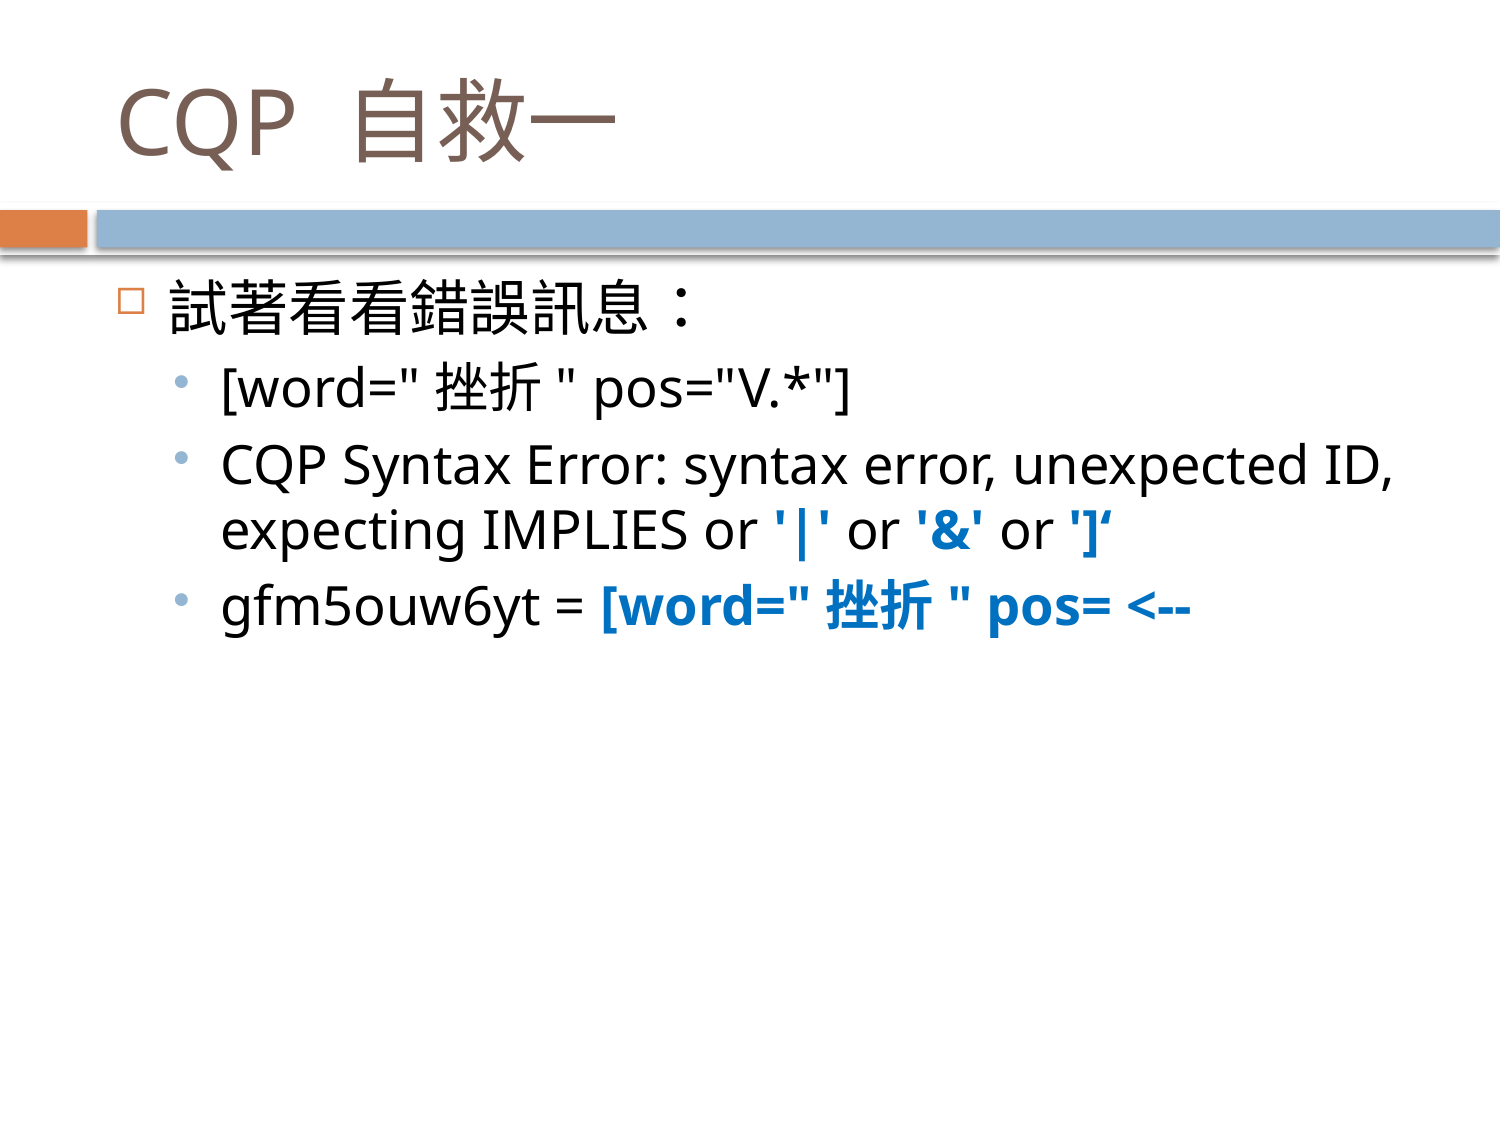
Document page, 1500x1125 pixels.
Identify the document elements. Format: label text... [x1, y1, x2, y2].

title CQP 自救一 [100, 37, 1438, 200]
list 試著看看錯誤訊息： [word="挫折" pos="V.*"] CQP Syntax Error: syntax error, unexpected ID, expecting IMPLIES or '|' or '&' or ']‘ gfm5ouw6yt = [word="挫折" pos= <-- [100, 262, 1438, 1000]
